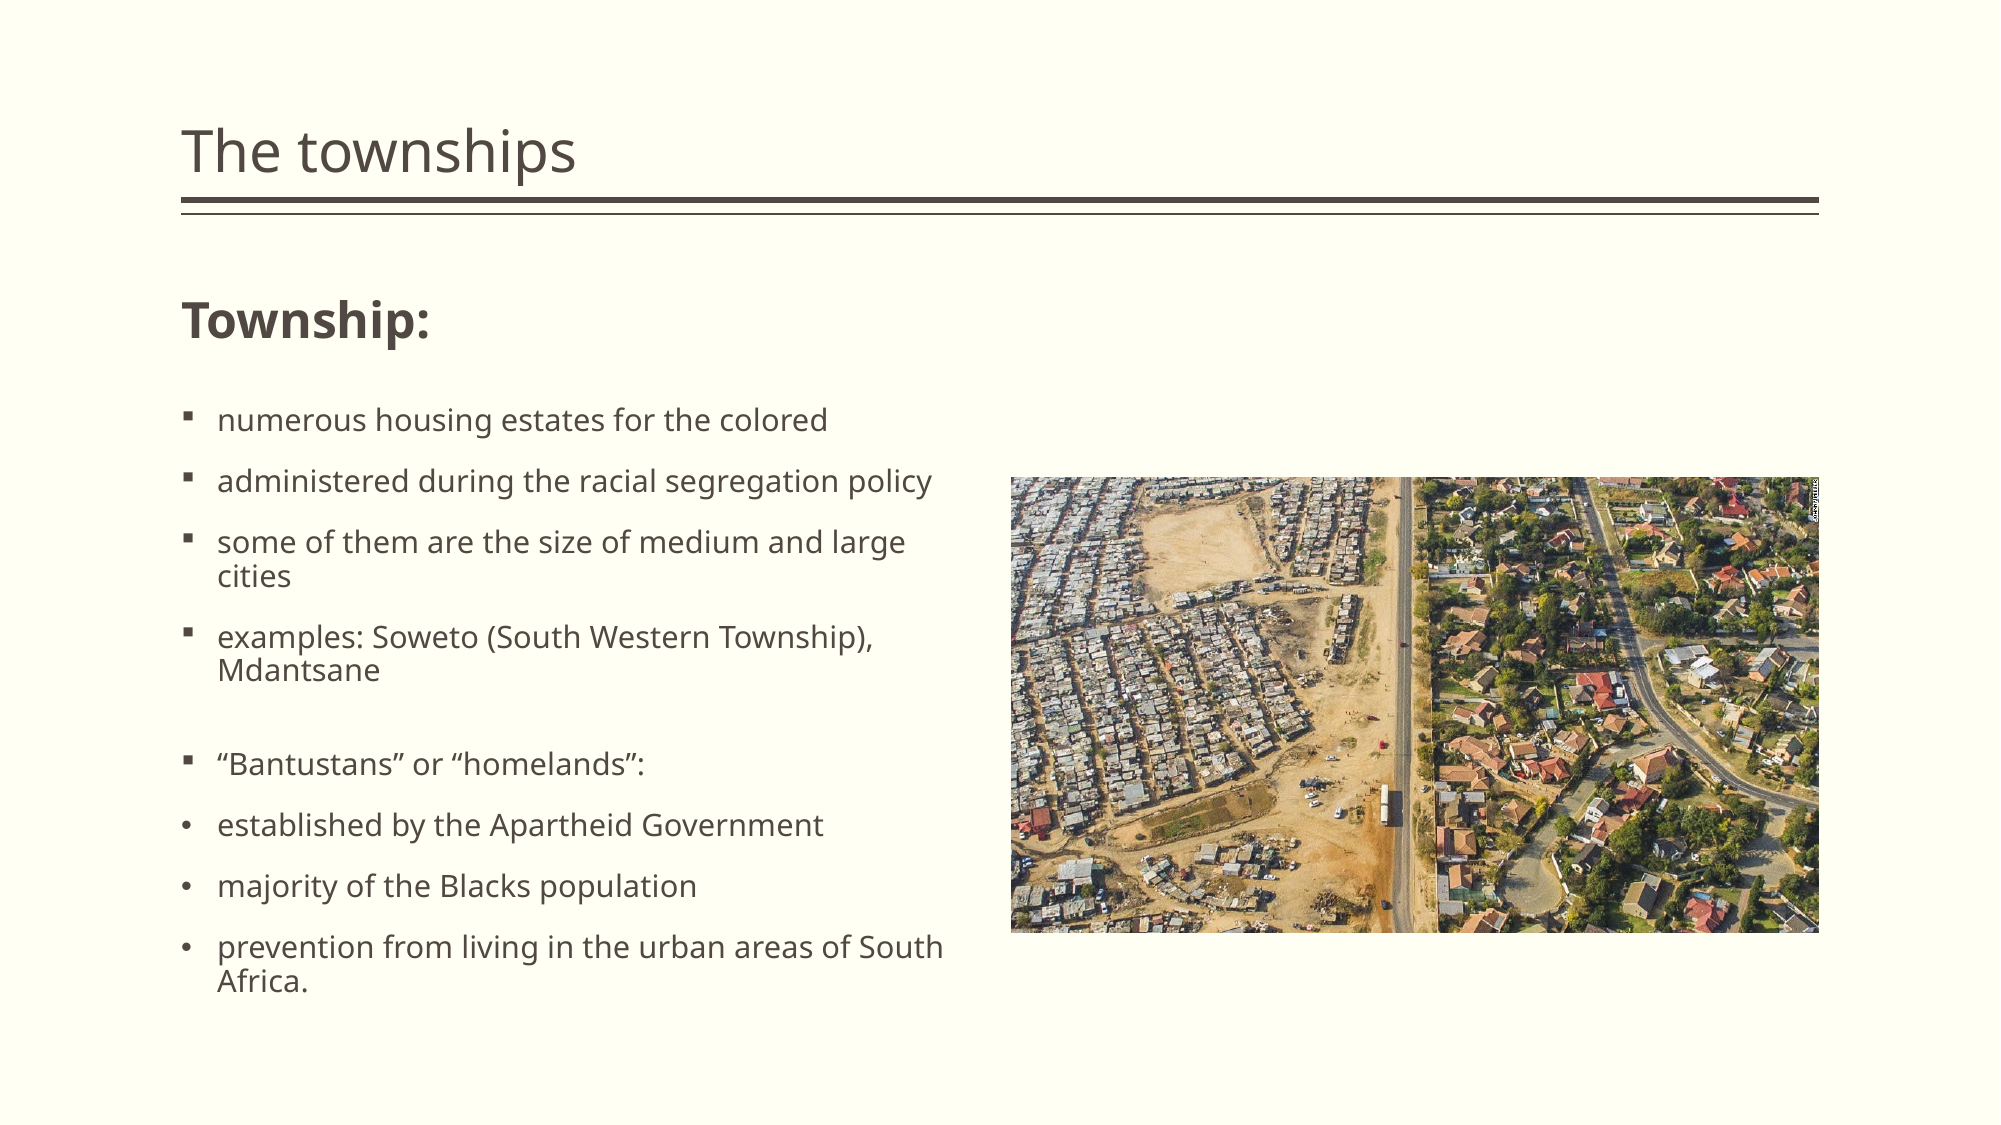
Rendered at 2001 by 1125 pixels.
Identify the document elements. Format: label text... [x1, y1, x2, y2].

list numerous housing estates for the colored administered during the racial segregation policy some of them are the size of medium and large cities examples: Soweto (South Western Township), Mdantsane “Bantustans” or “homelands”: established by the Apartheid Government majority of the Blacks population prevention from living in the urban areas of South Africa. [181, 397, 989, 1013]
title The townships [181, 12, 1819, 193]
list Township: [181, 232, 989, 358]
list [1011, 477, 1819, 933]
